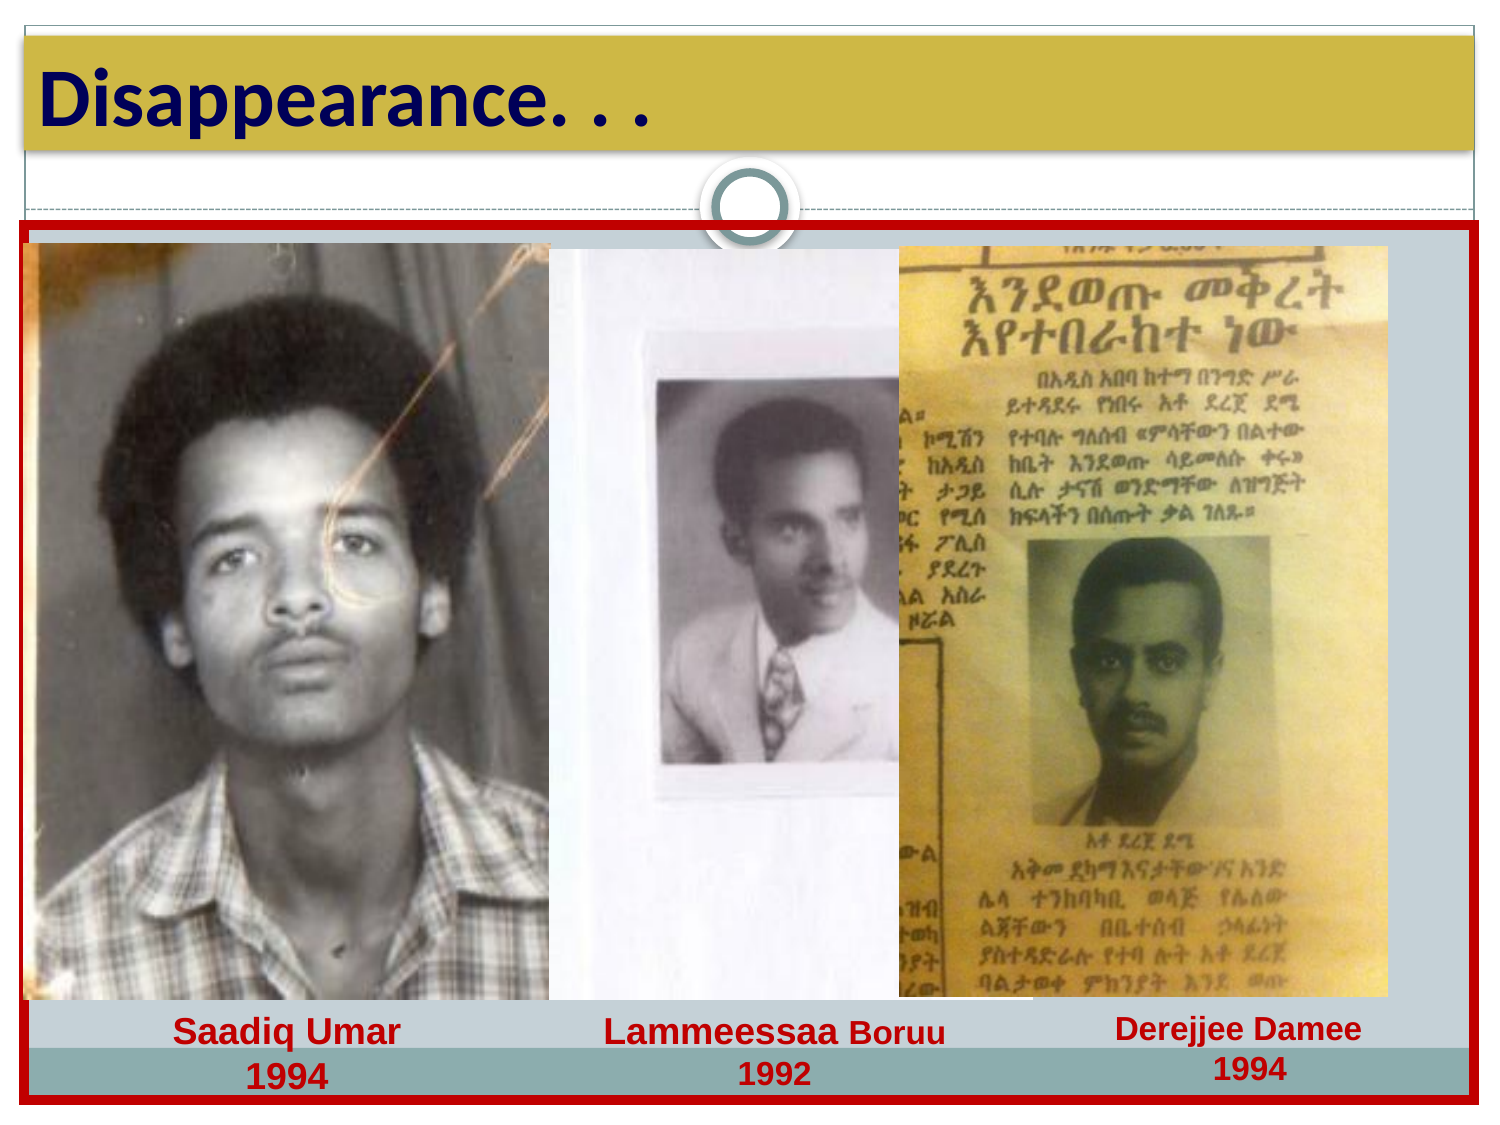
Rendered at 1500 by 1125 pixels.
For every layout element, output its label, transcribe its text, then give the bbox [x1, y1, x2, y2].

text_box Derejjee Damee 1994 [1099, 999, 1400, 1095]
text_box Lammeessaa Boruu 1992 [537, 1012, 1013, 1100]
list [23, 242, 552, 1001]
text_box Saadiq Umar 1994 [111, 1012, 462, 1105]
text_box [23, 224, 1474, 1100]
text_box Disappearance. . . [23, 35, 1474, 151]
picture [549, 246, 1388, 1001]
